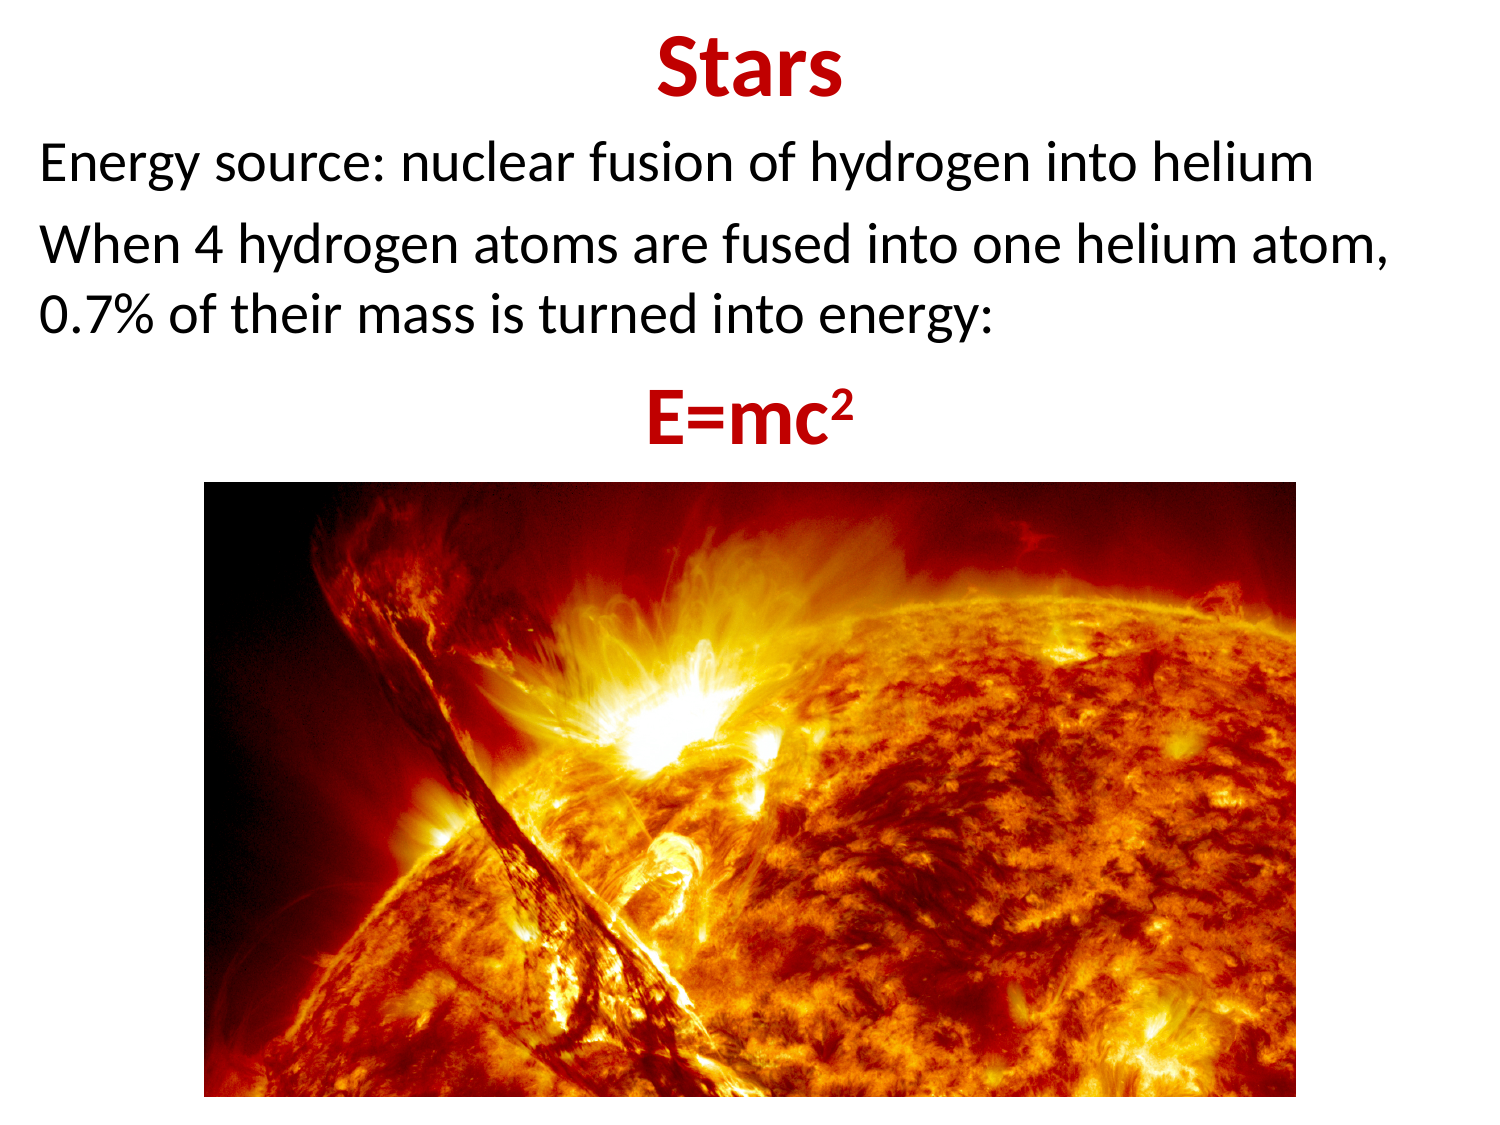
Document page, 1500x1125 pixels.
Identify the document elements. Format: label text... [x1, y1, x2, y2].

picture [204, 482, 1296, 1097]
list Energy source: nuclear fusion of hydrogen into helium When 4 hydrogen atoms are fused into one helium atom, 0.7% of their mass is turned into energy: E=mc2 [24, 115, 1475, 497]
title Stars [112, 0, 1388, 115]
